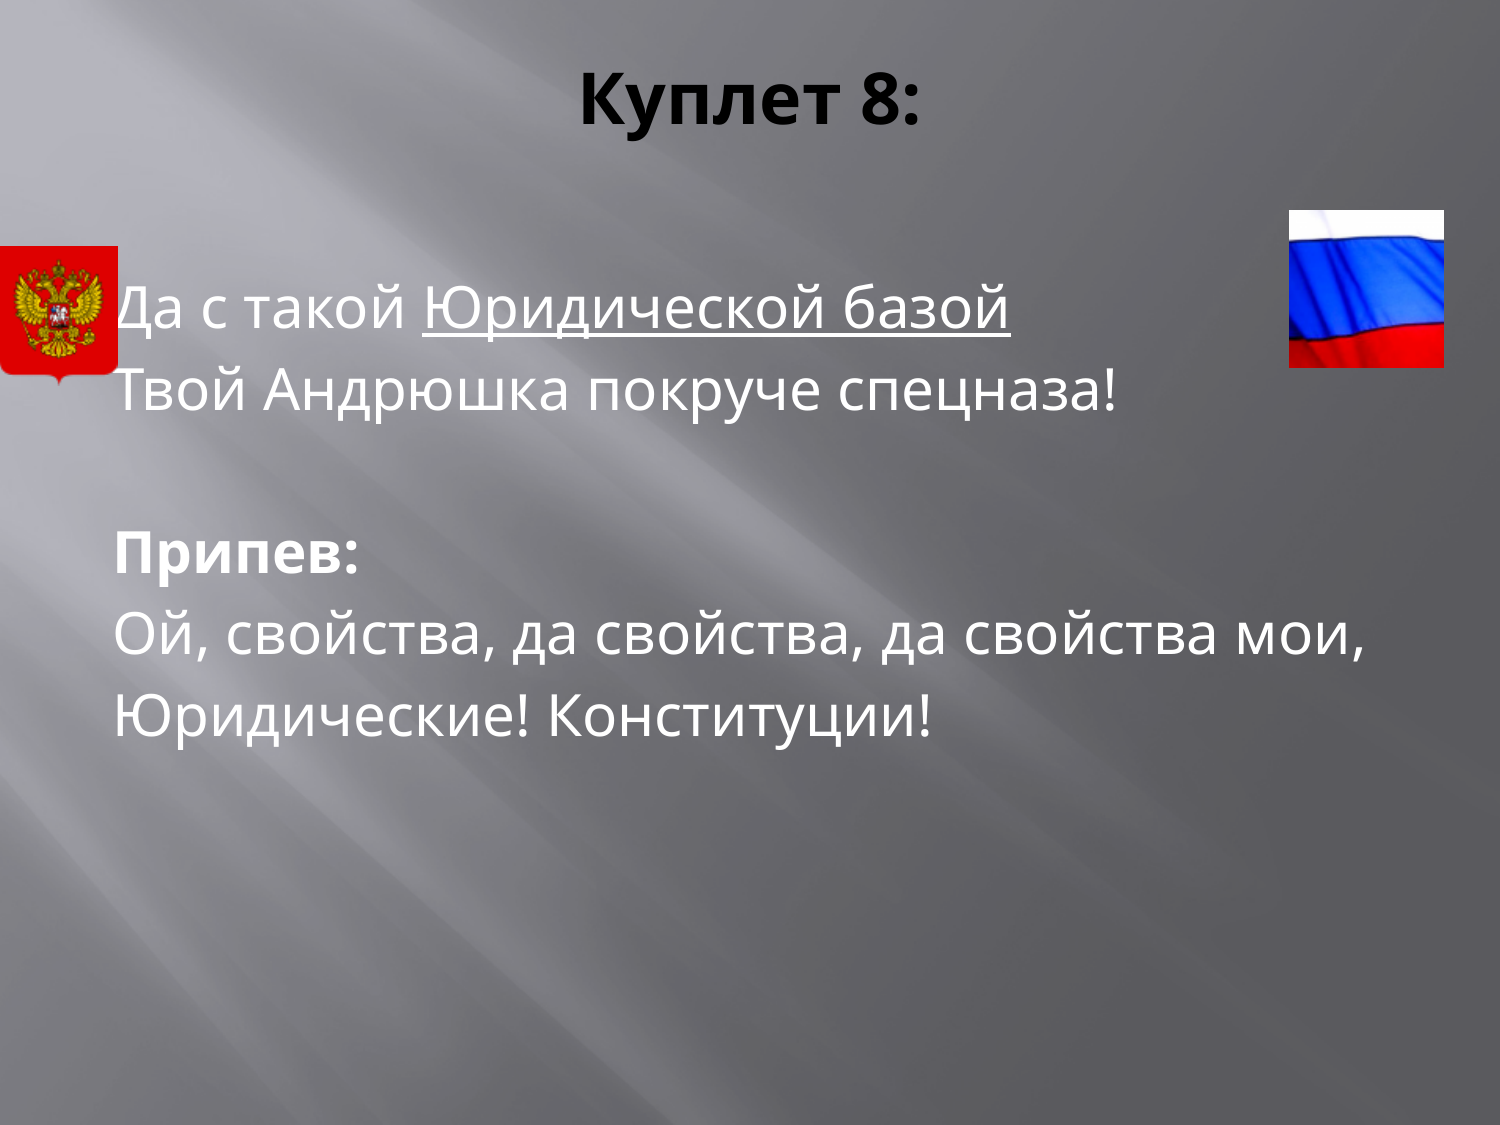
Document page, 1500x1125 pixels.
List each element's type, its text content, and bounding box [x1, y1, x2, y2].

title Куплет 8: [75, 45, 1425, 233]
picture [0, 245, 118, 386]
picture [1288, 210, 1444, 368]
list Да с такой Юридической базой Твой Андрюшка покруче спецназа! Припев: Ой, свойства, да свойства, да свойства мои, Юридические! Конституции! [74, 262, 1426, 1036]
